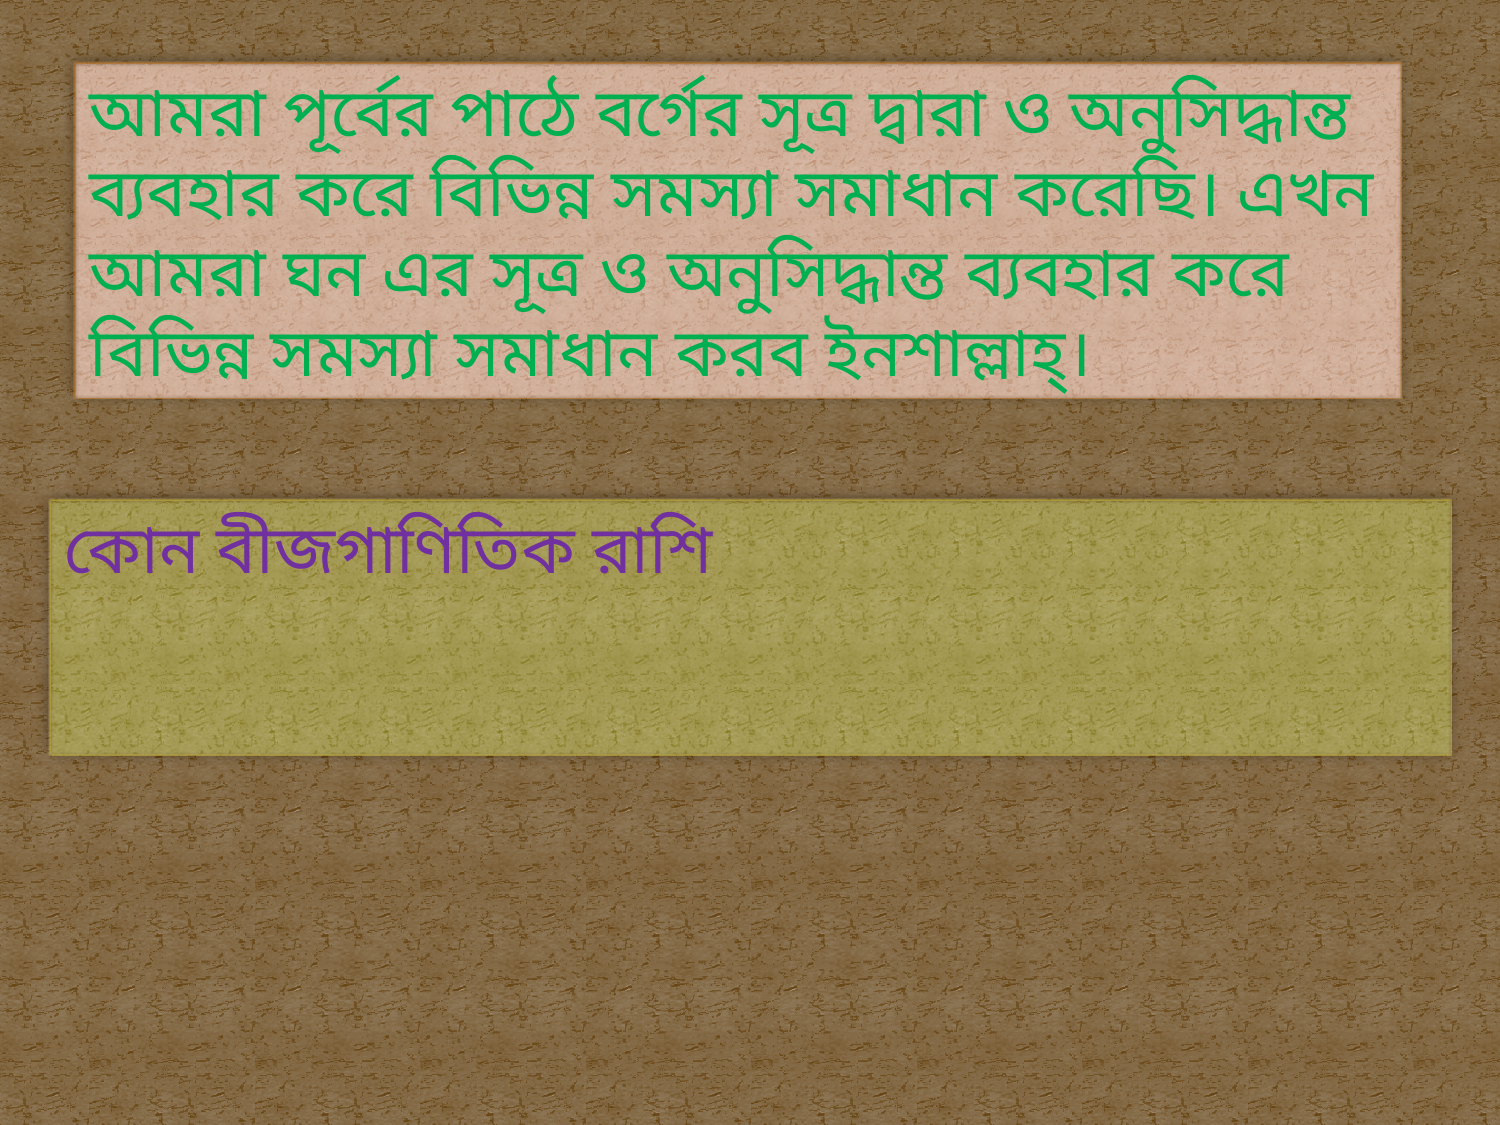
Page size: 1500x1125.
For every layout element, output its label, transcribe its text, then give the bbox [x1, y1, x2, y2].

text_box আমরা পূর্বের পাঠে বর্গের সূত্র দ্বারা ও অনুসিদ্ধান্ত ব্যবহার করে বিভিন্ন সমস্যা সমাধান করেছি। এখন আমরা ঘন এর সূত্র ও অনুসিদ্ধান্ত ব্যবহার করে বিভিন্ন সমস্যা সমাধান করব ইনশাল্লাহ্‌। [79, 67, 1398, 395]
